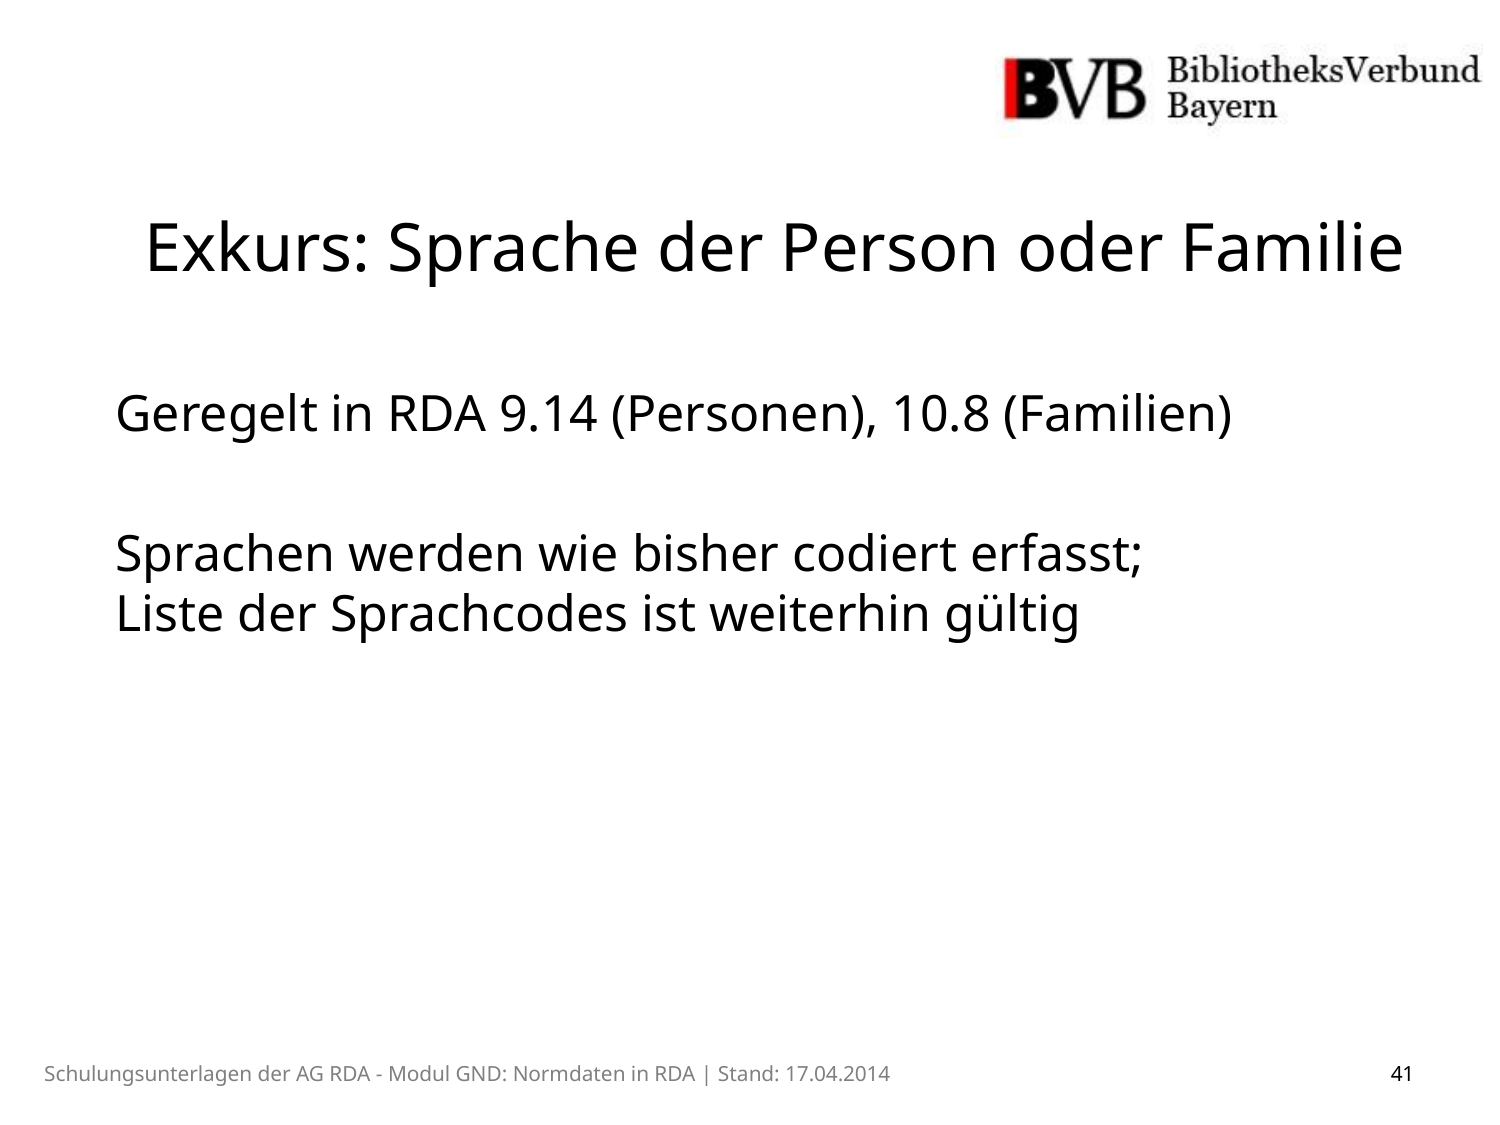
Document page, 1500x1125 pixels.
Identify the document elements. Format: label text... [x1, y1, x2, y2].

list Geregelt in RDA 9.14 (Personen), 10.8 (Familien) Sprachen werden wie bisher codiert erfasst; Liste der Sprachcodes ist weiterhin gültig [100, 373, 1435, 1035]
picture [995, 30, 1483, 138]
title Exkurs: Sprache der Person oder Familie [100, 150, 1451, 339]
